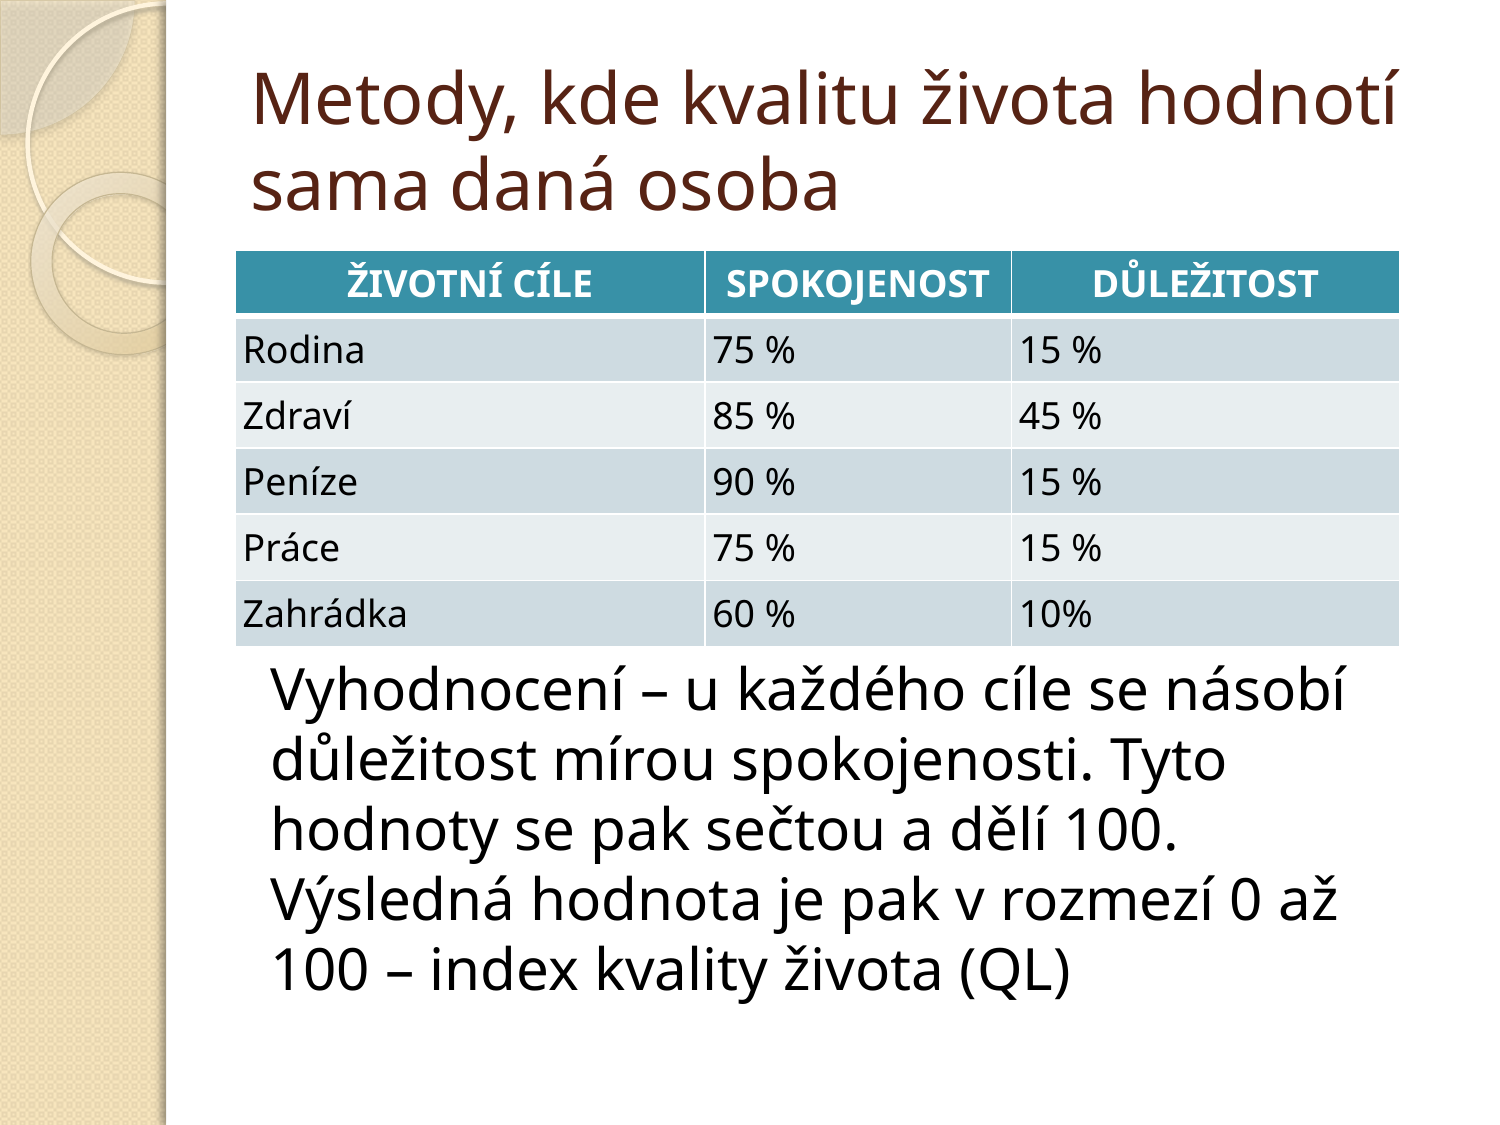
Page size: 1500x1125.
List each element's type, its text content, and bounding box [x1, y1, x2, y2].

table_cell Rodina [236, 319, 704, 381]
table_cell 45 % [1012, 383, 1399, 447]
table_cell 15 % [1012, 319, 1399, 381]
table_cell 75 % [706, 515, 1011, 580]
table_cell Peníze [236, 449, 704, 513]
table_cell 15 % [1012, 515, 1399, 580]
table_cell Zahrádka [236, 581, 704, 646]
table_cell 85 % [706, 383, 1011, 447]
table_header SPOKOJENOST [706, 251, 1011, 313]
table_header DŮLEŽITOST [1012, 251, 1399, 313]
table_cell 75 % [706, 319, 1011, 381]
table_cell Zdraví [236, 383, 704, 447]
title Metody, kde kvalitu života hodnotí sama daná osoba [235, 45, 1466, 233]
list Vyhodnocení – u každého cíle se násobí důležitost mírou spokojenosti. Tyto hodnoty se pak sečtou a dělí 100. Výsledná hodnota je pak v rozmezí 0 až 100 – index kvality života (QL) [242, 645, 1412, 1015]
table_cell 60 % [706, 581, 1011, 645]
table_cell 90 % [706, 449, 1011, 513]
table_cell 15 % [1012, 449, 1399, 513]
table_cell 10% [1012, 581, 1399, 645]
table_header ŽIVOTNÍ CÍLE [236, 251, 704, 313]
table_cell Práce [236, 515, 704, 580]
